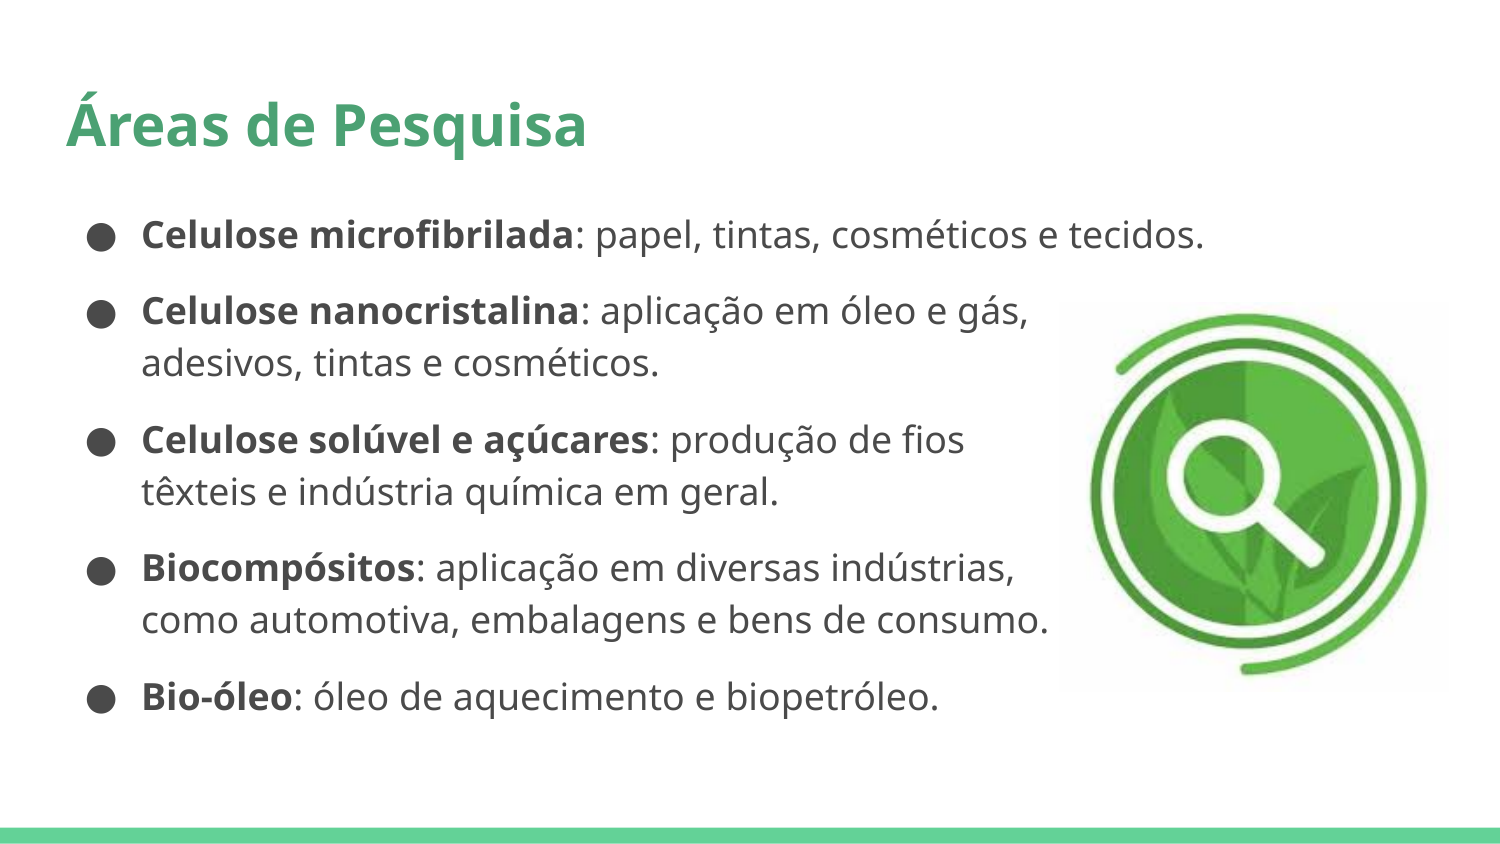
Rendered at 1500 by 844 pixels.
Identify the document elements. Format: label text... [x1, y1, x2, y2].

title Áreas de Pesquisa [51, 72, 1449, 167]
picture [1059, 302, 1450, 693]
list Celulose microfibrilada: papel, tintas, cosméticos e tecidos. Celulose nanocristalina: aplicação em óleo e gás, adesivos, tintas e cosméticos. Celulose solúvel e açúcares: produção de fios têxteis e indústria química em geral. Biocompósitos: aplicação em diversas indústrias, como automotiva, embalagens e bens de consumo. Bio-óleo: óleo de aquecimento e biopetróleo. [51, 189, 1449, 806]
